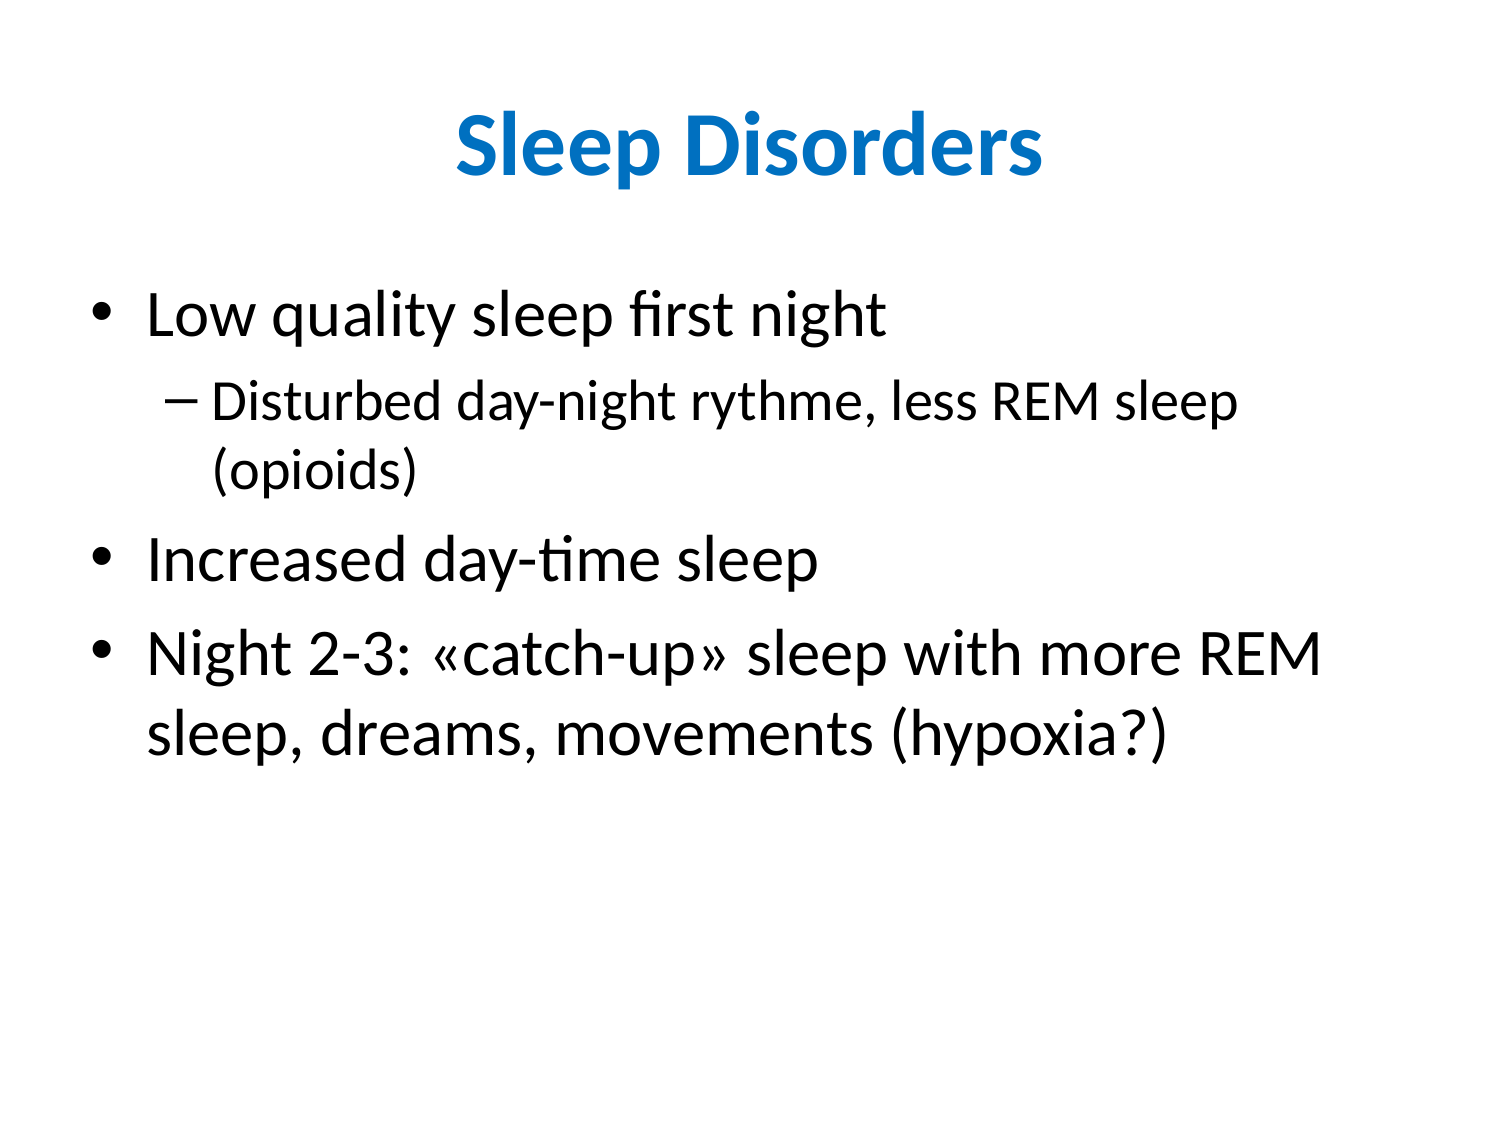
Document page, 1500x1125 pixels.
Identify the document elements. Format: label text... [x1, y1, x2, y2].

title Sleep Disorders [75, 45, 1425, 233]
list Low quality sleep first night Disturbed day-night rythme, less REM sleep (opioids) Increased day-time sleep Night 2-3: «catch-up» sleep with more REM sleep, dreams, movements (hypoxia?) [75, 262, 1425, 1005]
